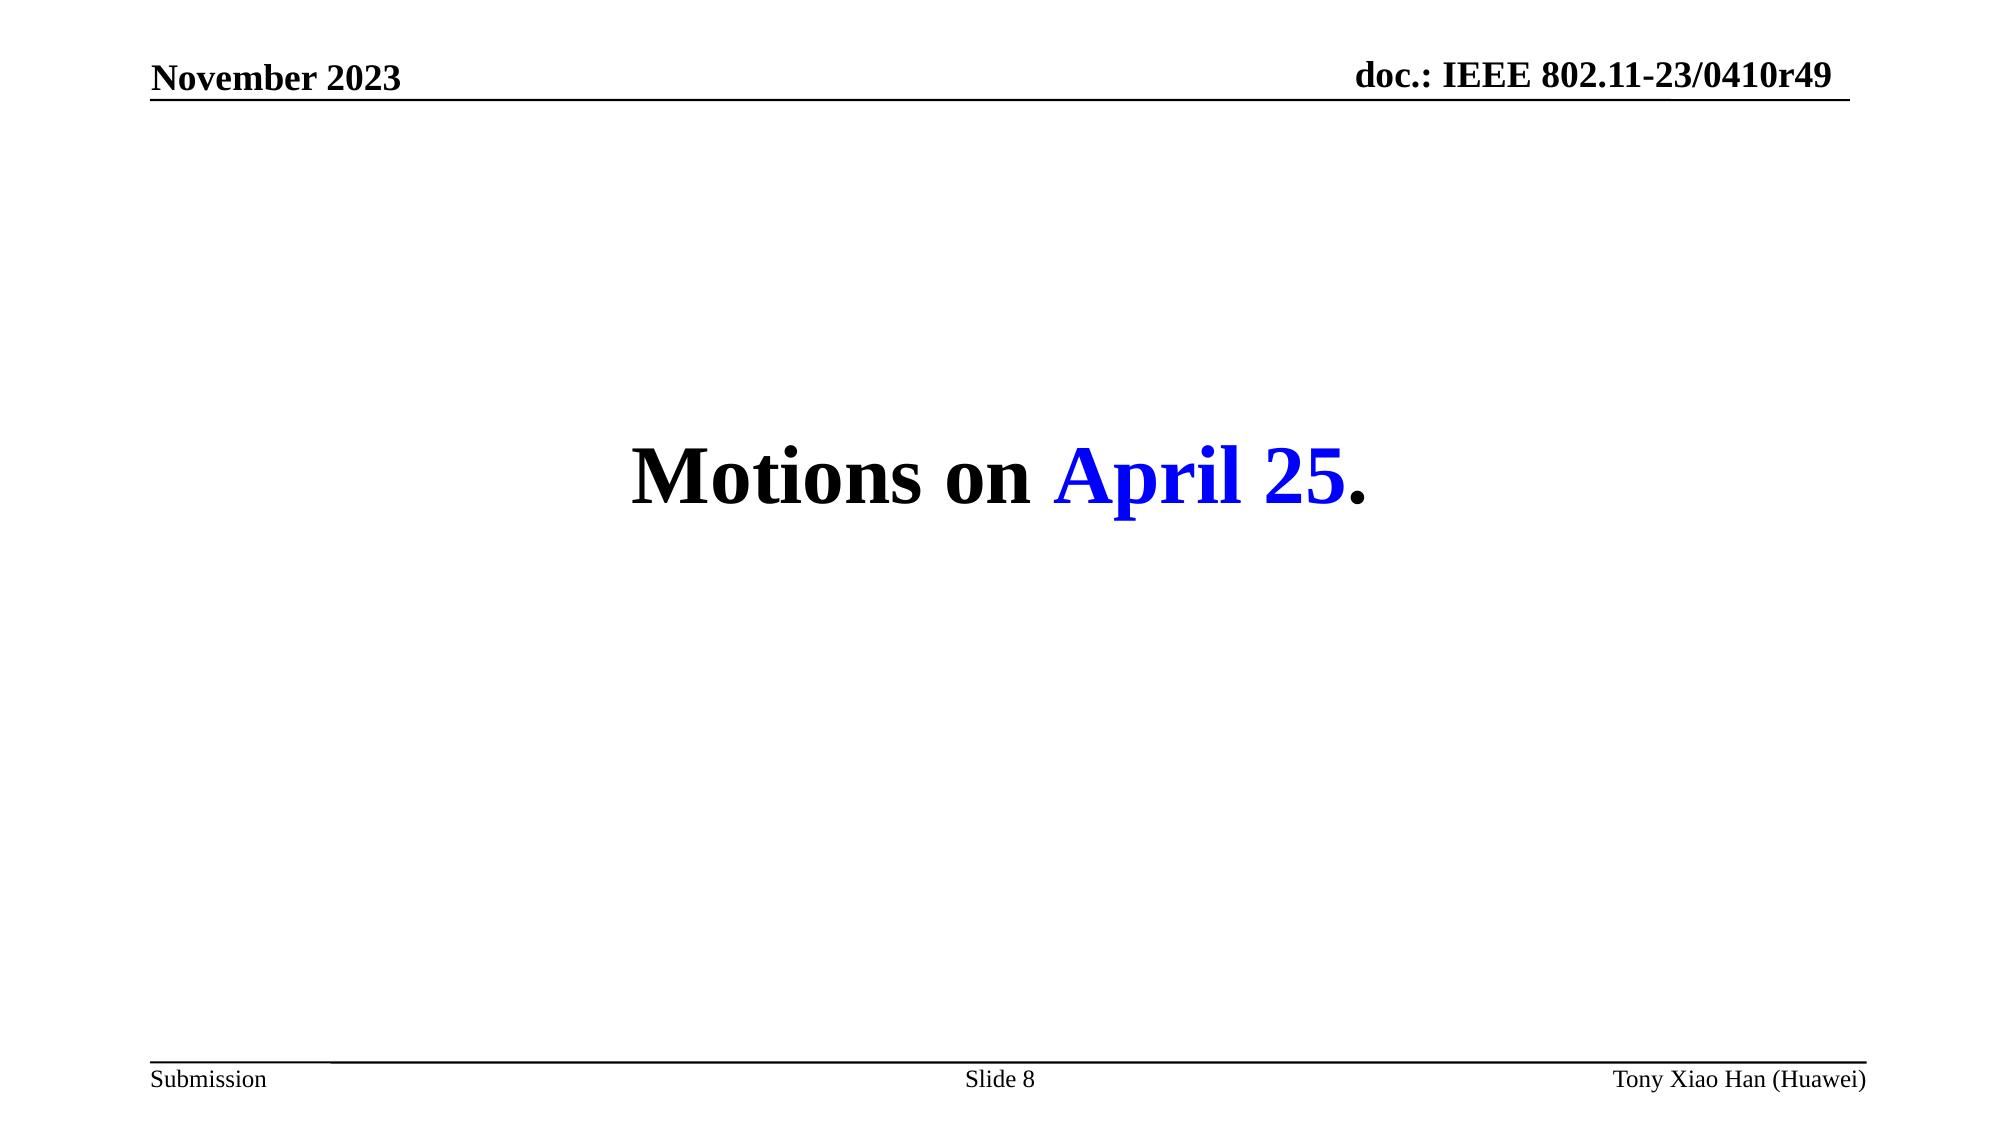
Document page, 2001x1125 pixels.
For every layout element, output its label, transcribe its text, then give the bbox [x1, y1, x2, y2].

text_box Motions on April 25. [362, 412, 1638, 950]
